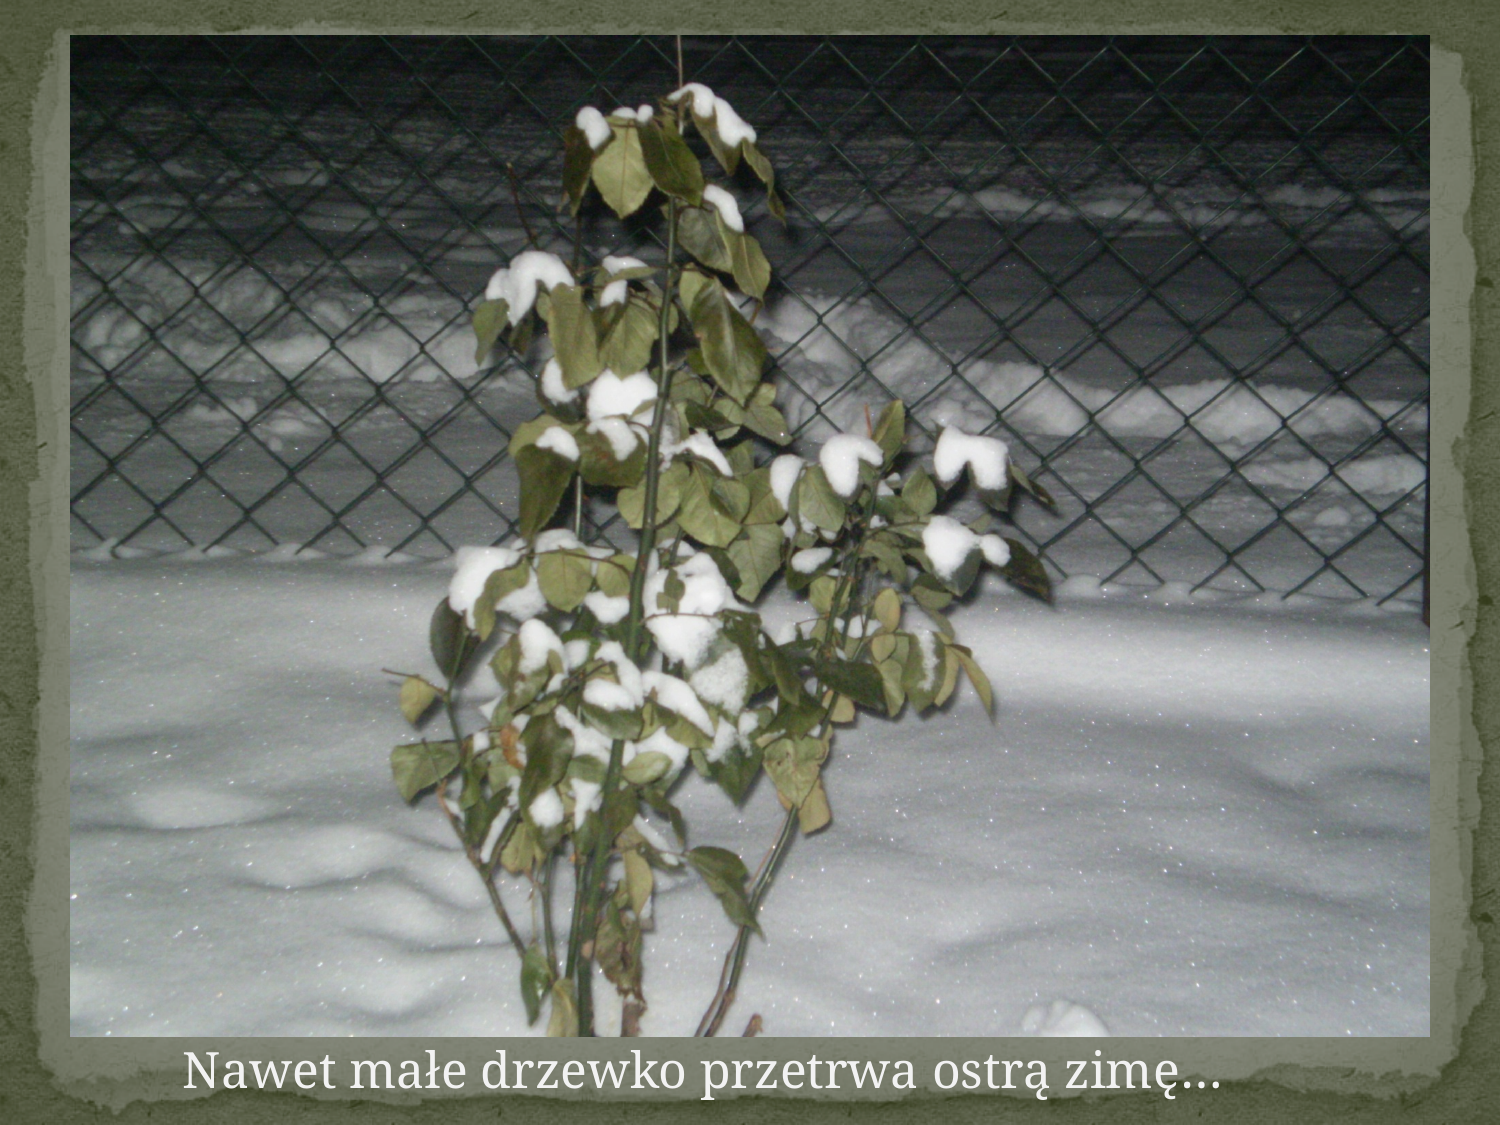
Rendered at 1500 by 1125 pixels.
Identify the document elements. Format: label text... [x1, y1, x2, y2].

picture [70, 35, 1430, 1037]
text_box Nawet małe drzewko przetrwa ostrą zimę… [105, 1049, 1301, 1106]
